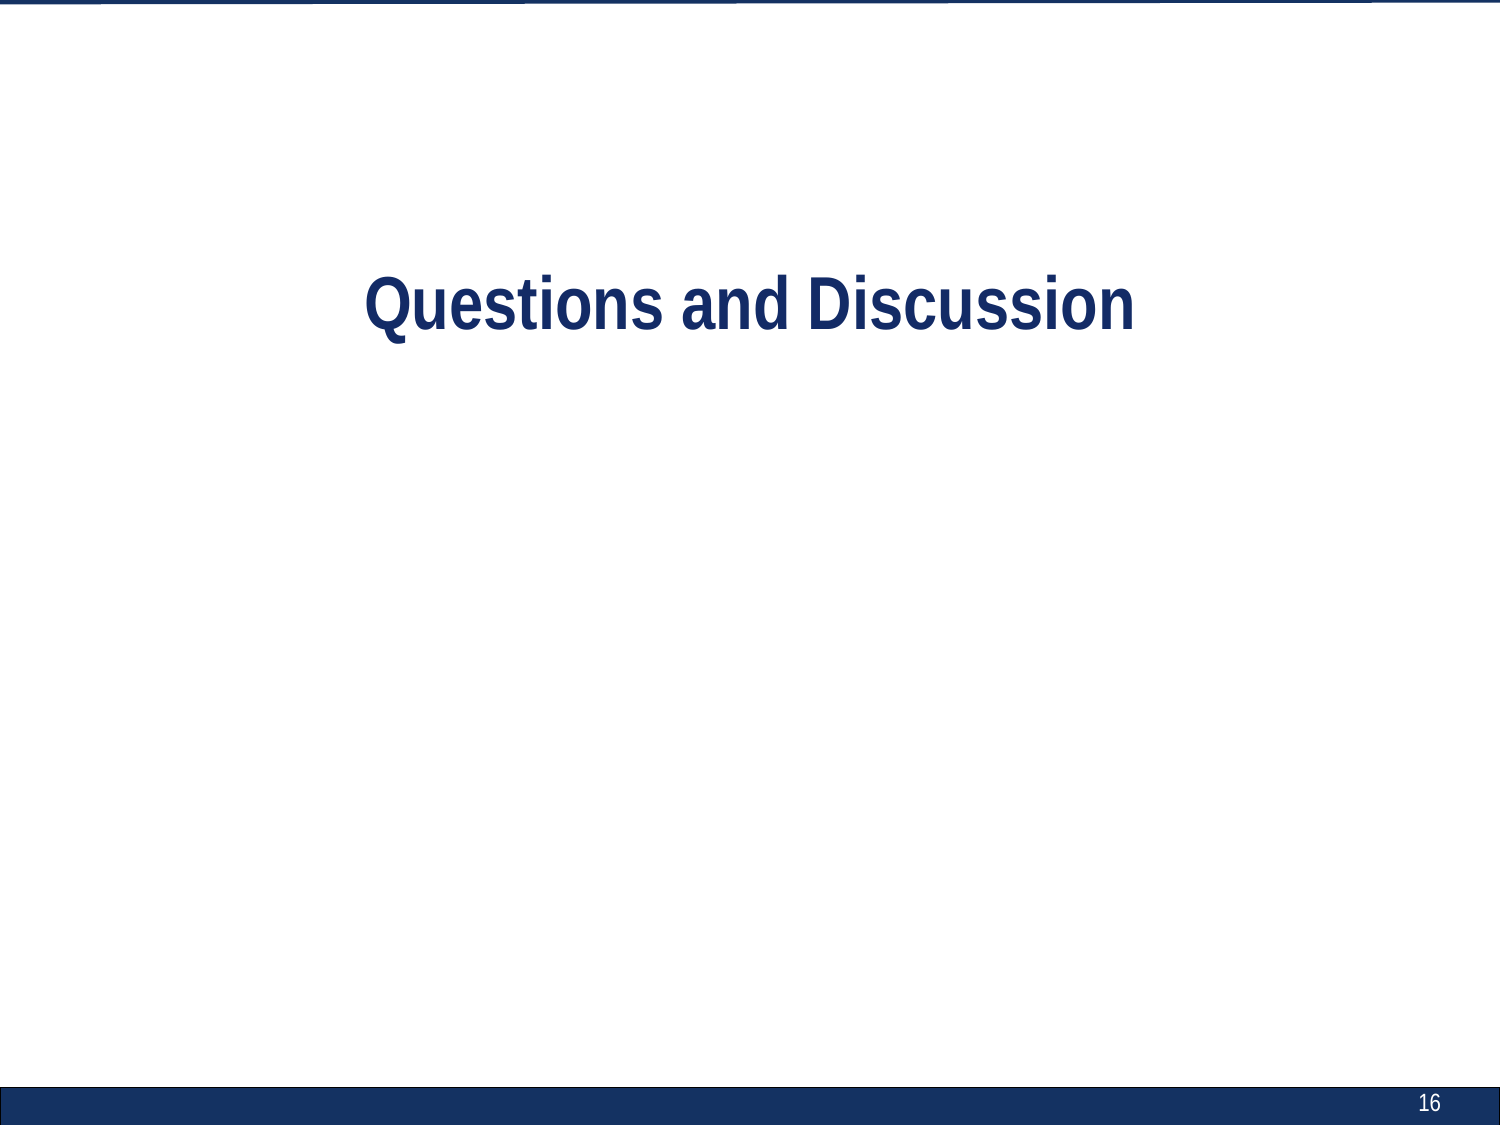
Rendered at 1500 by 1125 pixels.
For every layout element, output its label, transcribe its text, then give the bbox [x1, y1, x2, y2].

title Questions and Discussion [0, 224, 1500, 376]
